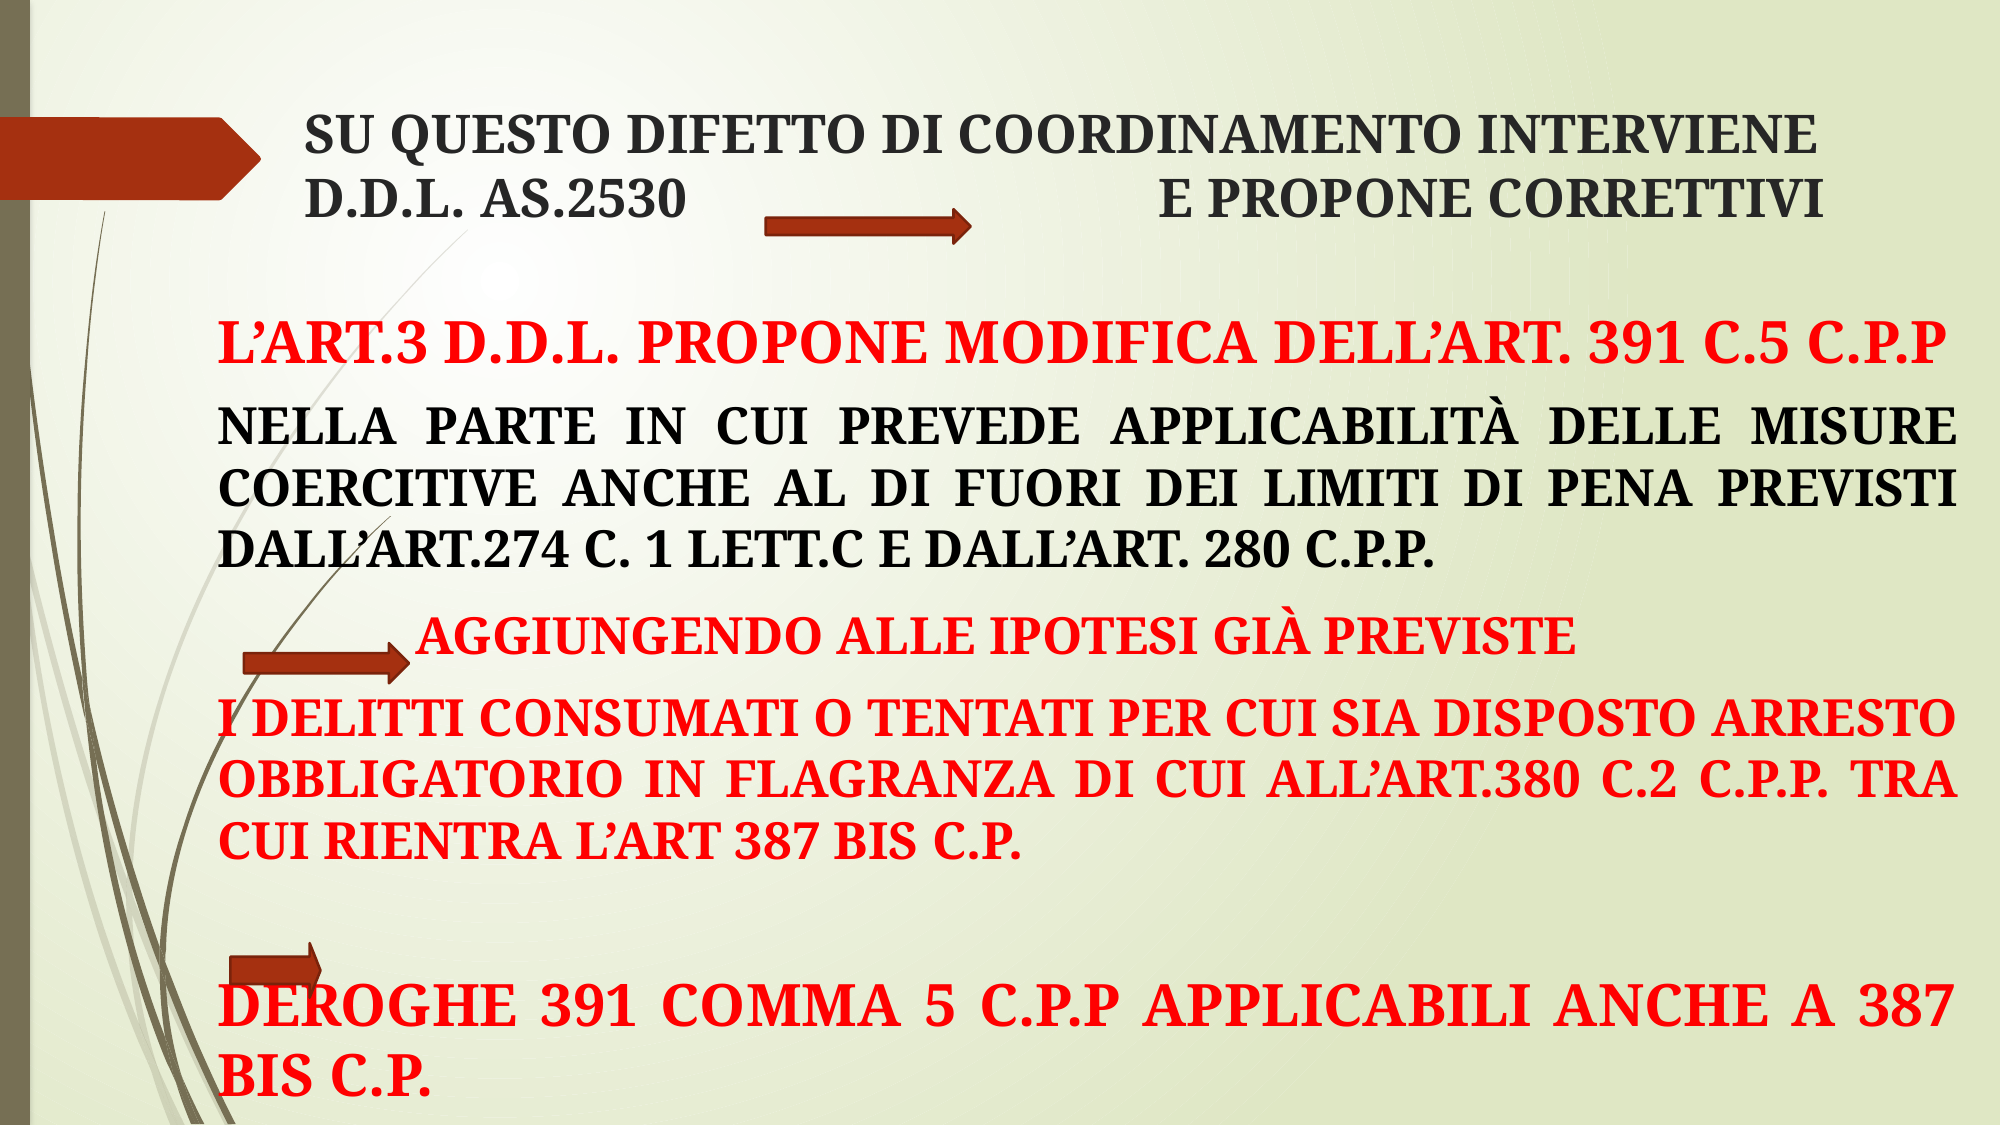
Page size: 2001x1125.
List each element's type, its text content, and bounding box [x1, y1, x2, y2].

text_box [229, 941, 322, 999]
text_box [764, 207, 972, 245]
title Su questo difetto di coordinamento interviene D.D.L. AS.2530 e propone CORRETTIVI [289, 92, 1888, 226]
list L’ART.3 D.D.L. propone modifica dell’art. 391 c.5 c.p.p Nella parte in cui prevede applicabilità delle misure coercitive anche al di fuori dei limiti di pena previsti dall’art.274 c. 1 lett.C e dall’art. 280 c.p.p. aggiungendo alle ipotesi già previste i delitti consumati o tentati per cui sia disposto arresto obbligatorio in flagranza di cui all’art.380 c.2 c.p.p. tra cui rientra l’art 387 bis c.p. deroghe 391 comma 5 c.p.p applicabili anche a 387 bis c.p. [202, 226, 1975, 1125]
text_box [242, 641, 410, 685]
